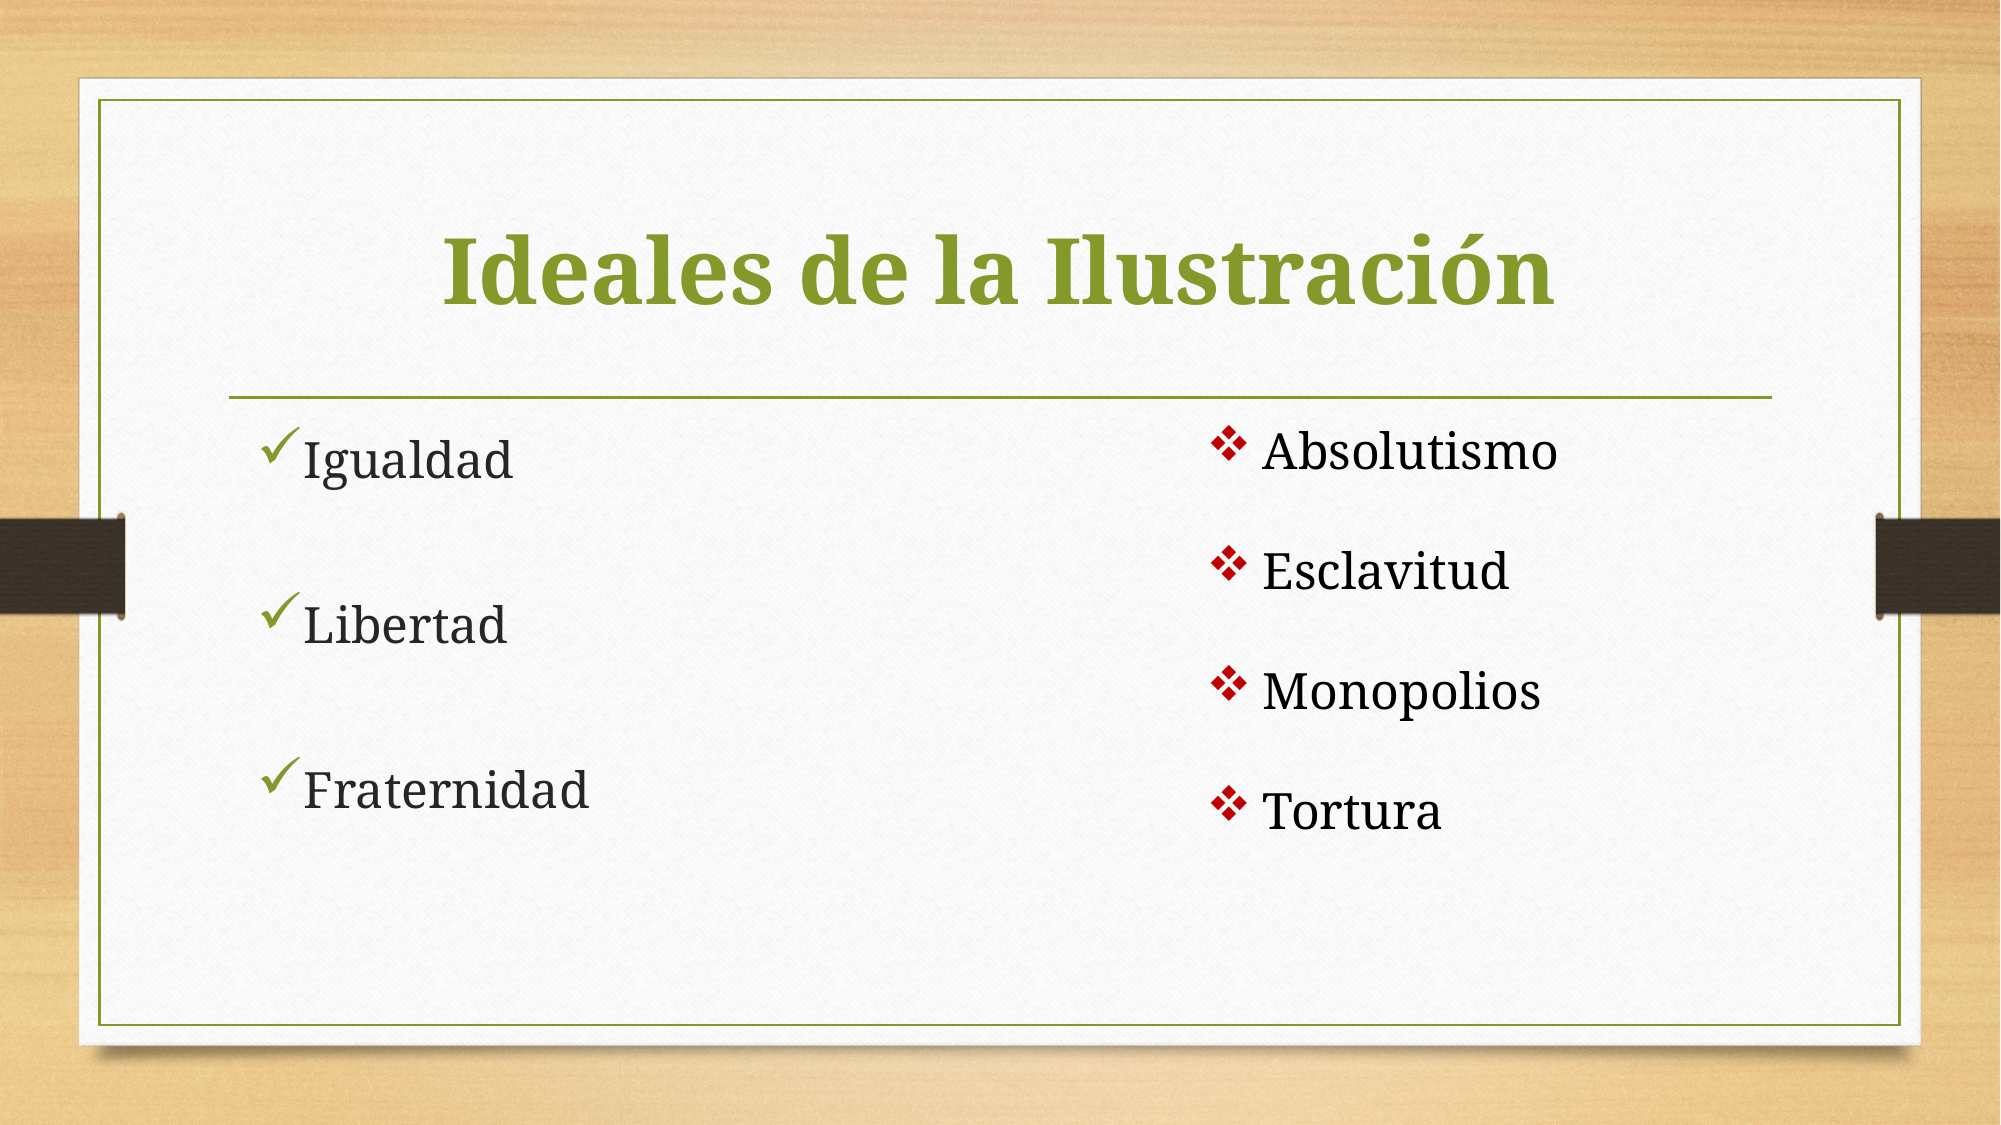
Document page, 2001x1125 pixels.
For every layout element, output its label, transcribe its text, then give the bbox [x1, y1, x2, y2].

title Ideales de la Ilustración [212, 161, 1788, 375]
text_box Absolutismo Esclavitud Monopolios Tortura [1191, 412, 1721, 847]
picture [0, 0, 2001, 1125]
list Igualdad Libertad Fraternidad [241, 420, 945, 843]
